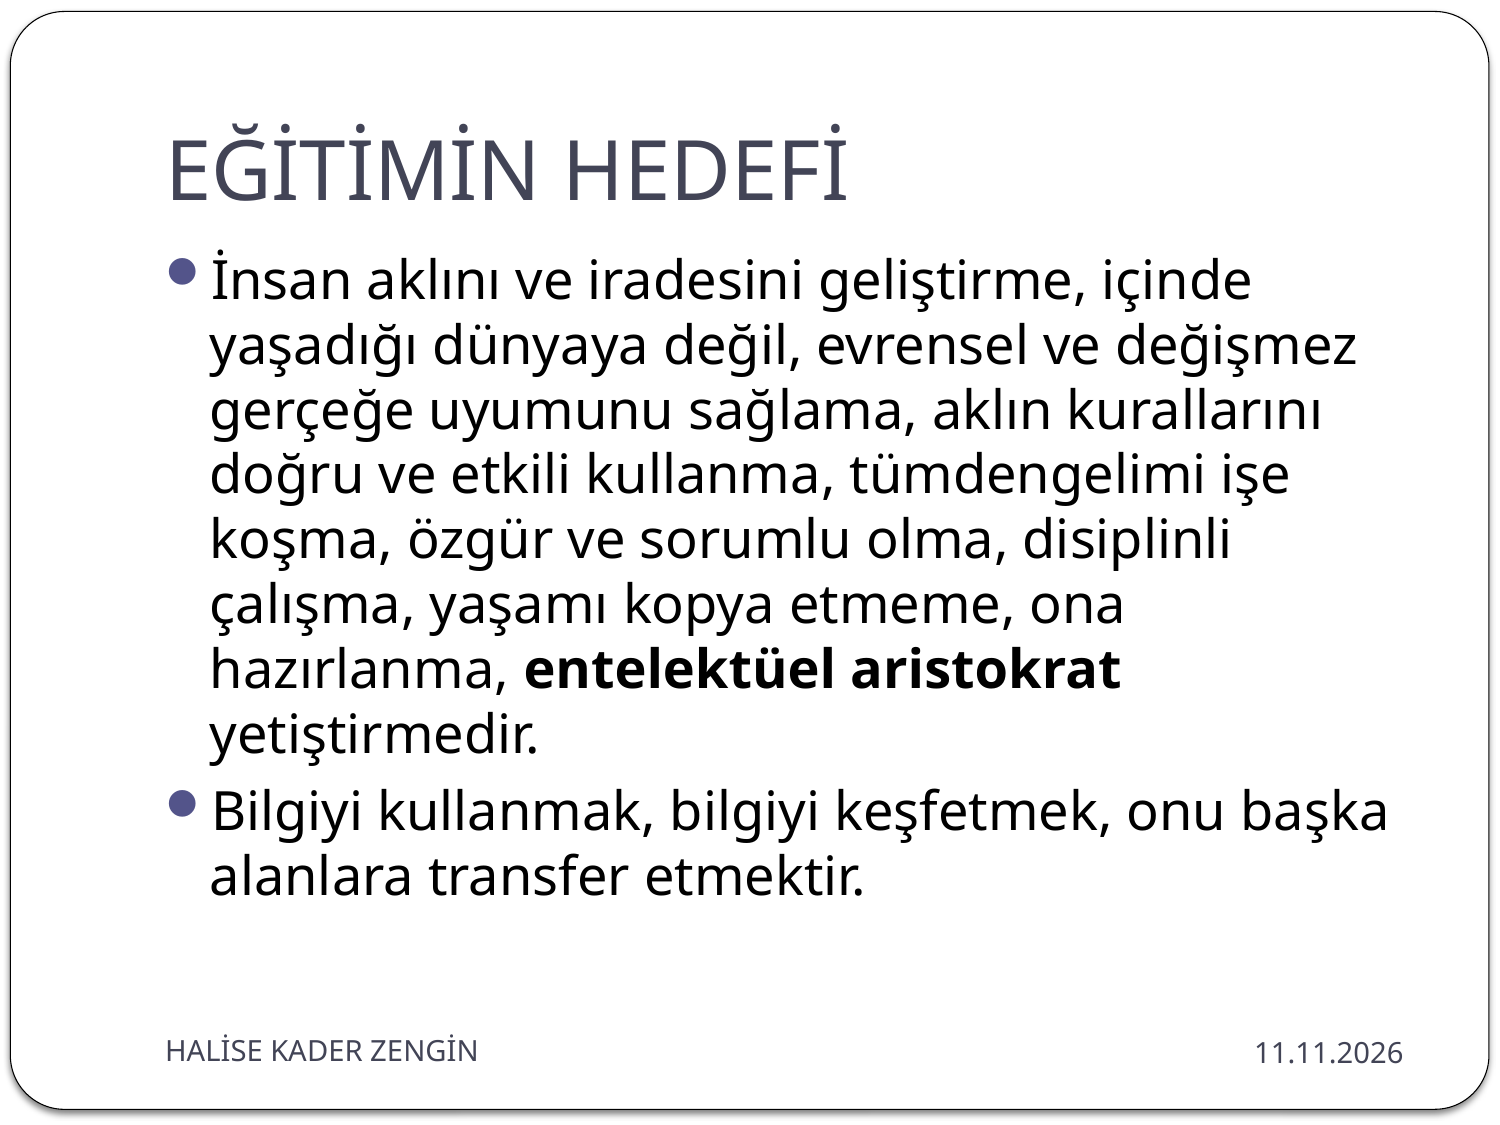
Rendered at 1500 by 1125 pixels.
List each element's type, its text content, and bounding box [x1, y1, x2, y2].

title EĞİTİMİN HEDEFİ [150, 45, 1425, 233]
footer HALİSE KADER ZENGİN [150, 1012, 800, 1088]
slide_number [1012, 1015, 1419, 1094]
list İnsan aklını ve iradesini geliştirme, içinde yaşadığı dünyaya değil, evrensel ve değişmez gerçeğe uyumunu sağlama, aklın kurallarını doğru ve etkili kullanma, tümdengelimi işe koşma, özgür ve sorumlu olma, disiplinli çalışma, yaşamı kopya etmeme, ona hazırlanma, entelektüel aristokrat yetiştirmedir. Bilgiyi kullanmak, bilgiyi keşfetmek, onu başka alanlara transfer etmektir. [150, 237, 1425, 988]
